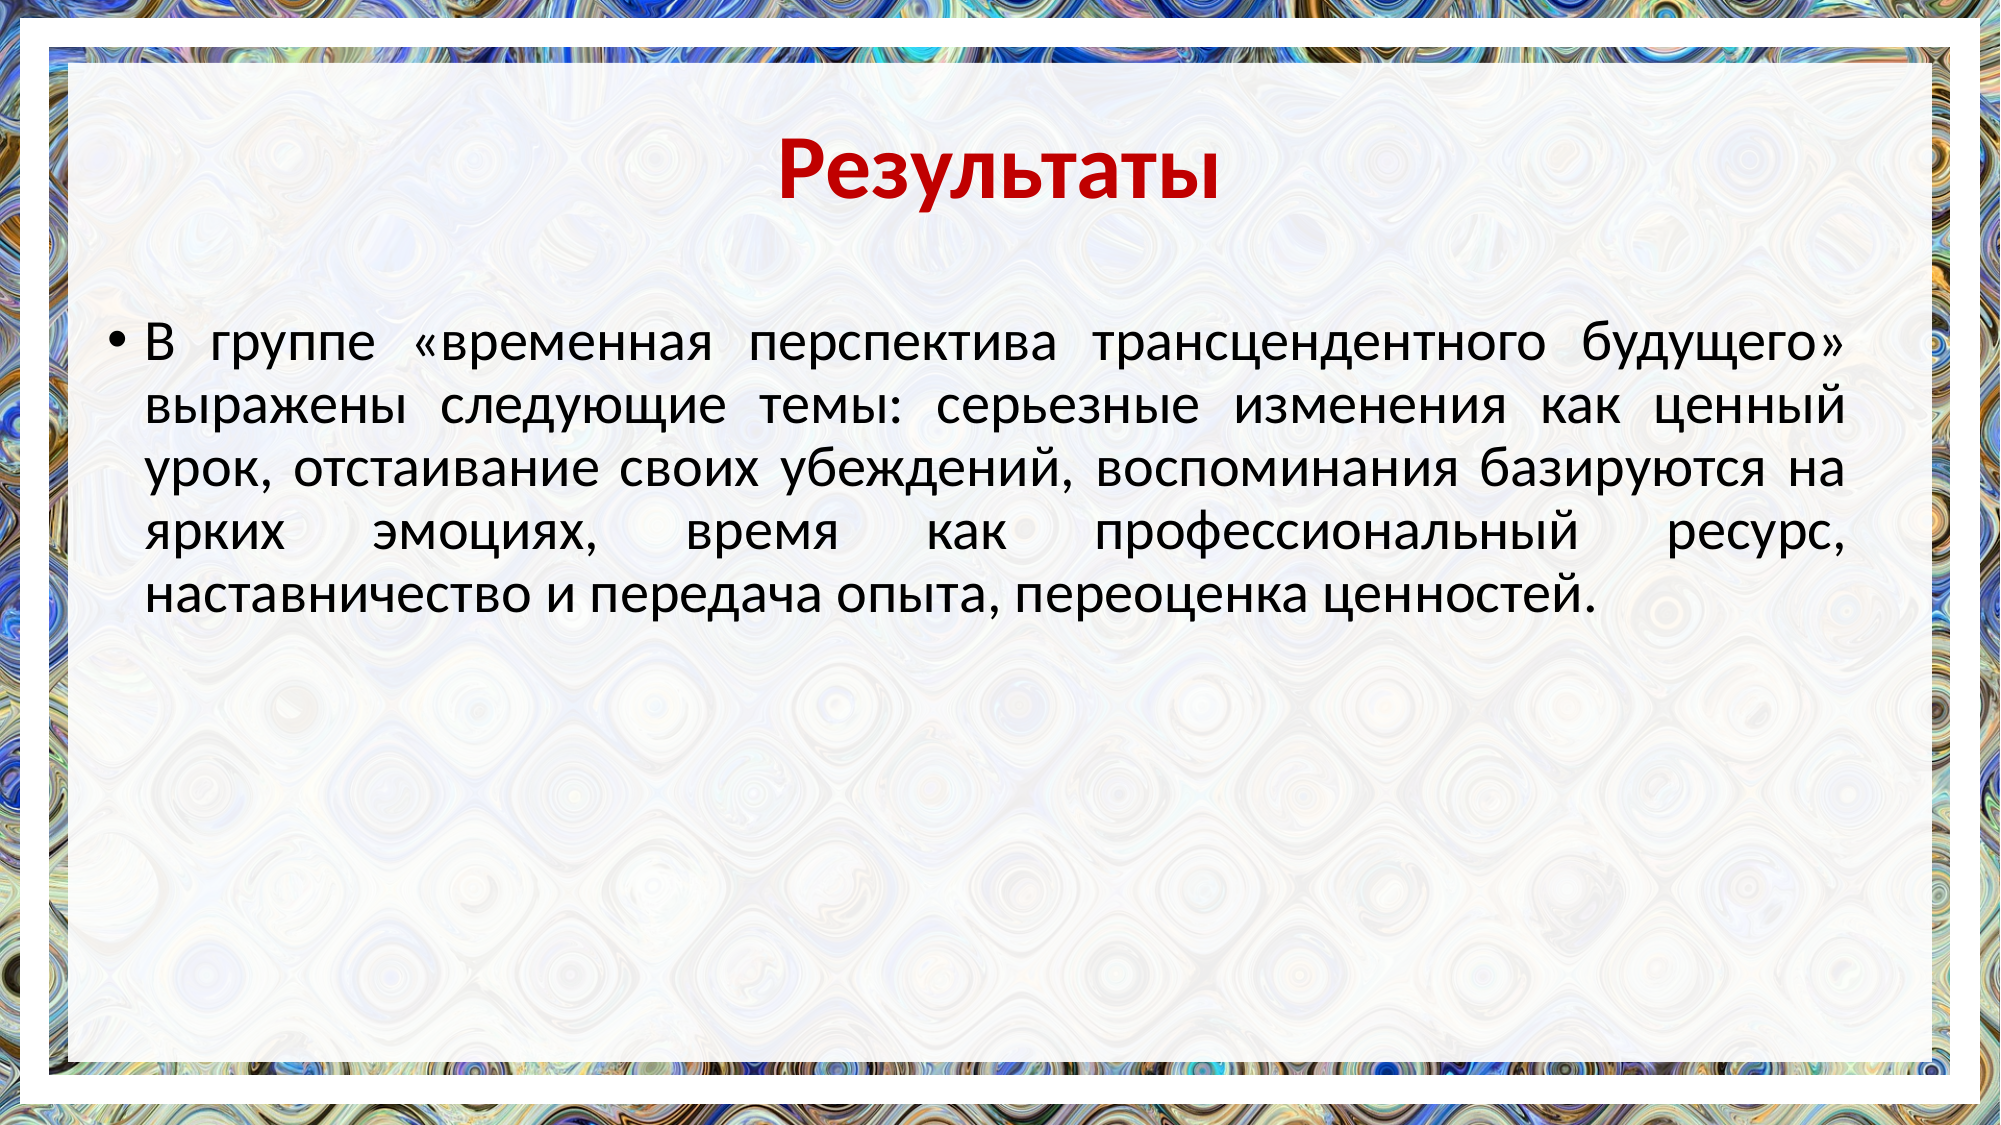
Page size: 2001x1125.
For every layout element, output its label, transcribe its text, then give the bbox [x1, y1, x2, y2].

picture [0, 0, 2000, 1125]
list В группе «временная перспектива трансцендентного будущего» выражены следующие темы: серьезные изменения как ценный урок, отстаивание своих убеждений, воспоминания базируются на ярких эмоциях, время как профессиональный ресурс, наставничество и передача опыта, переоценка ценностей. [92, 302, 1863, 1014]
title Результаты [137, 59, 1863, 278]
